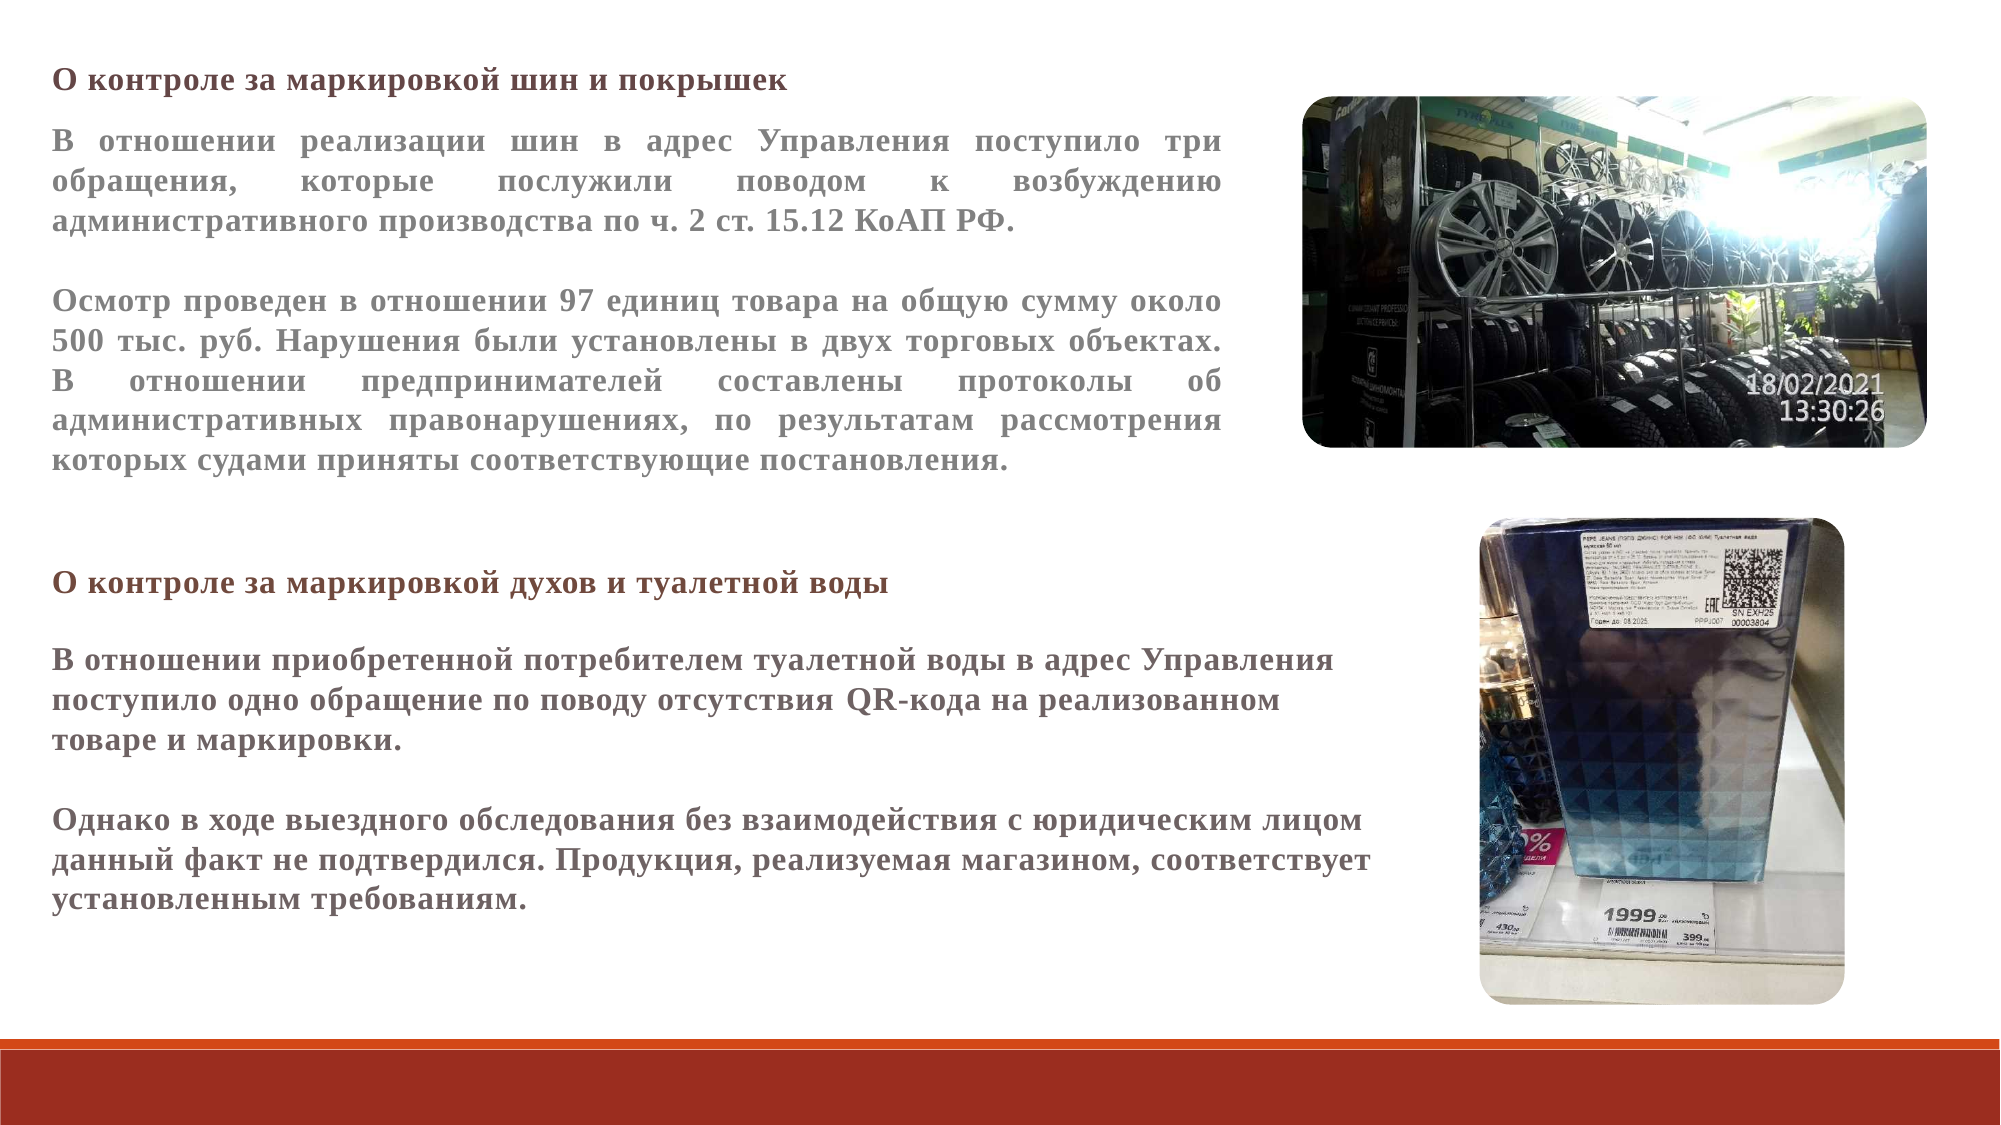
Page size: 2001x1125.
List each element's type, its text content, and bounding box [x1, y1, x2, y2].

picture [1479, 517, 1846, 1006]
text_box В отношении реализации шин в адрес Управления поступило три обращения, которые послужили поводом к возбуждению административного производства по ч. 2 ст. 15.12 КоАП РФ. Осмотр проведен в отношении 97 единиц товара на общую сумму около 500 тыс. руб. Нарушения были установлены в двух торговых объектах. В отношении предпринимателей составлены протоколы об административных правонарушениях, по результатам рассмотрения которых судами приняты соответствующие постановления. [37, 110, 1240, 485]
picture [1301, 95, 1928, 449]
text_box О контроле за маркировкой духов и туалетной воды [37, 552, 912, 608]
text_box О контроле за маркировкой шин и покрышек [37, 50, 1038, 105]
text_box В отношении приобретенной потребителем туалетной воды в адрес Управления поступило одно обращение по поводу отсутствия QR-кода на реализованном товаре и маркировки. Однако в ходе выездного обследования без взаимодействия с юридическим лицом данный факт не подтвердился. Продукция, реализуемая магазином, соответствует установленным требованиям. [37, 629, 1411, 924]
